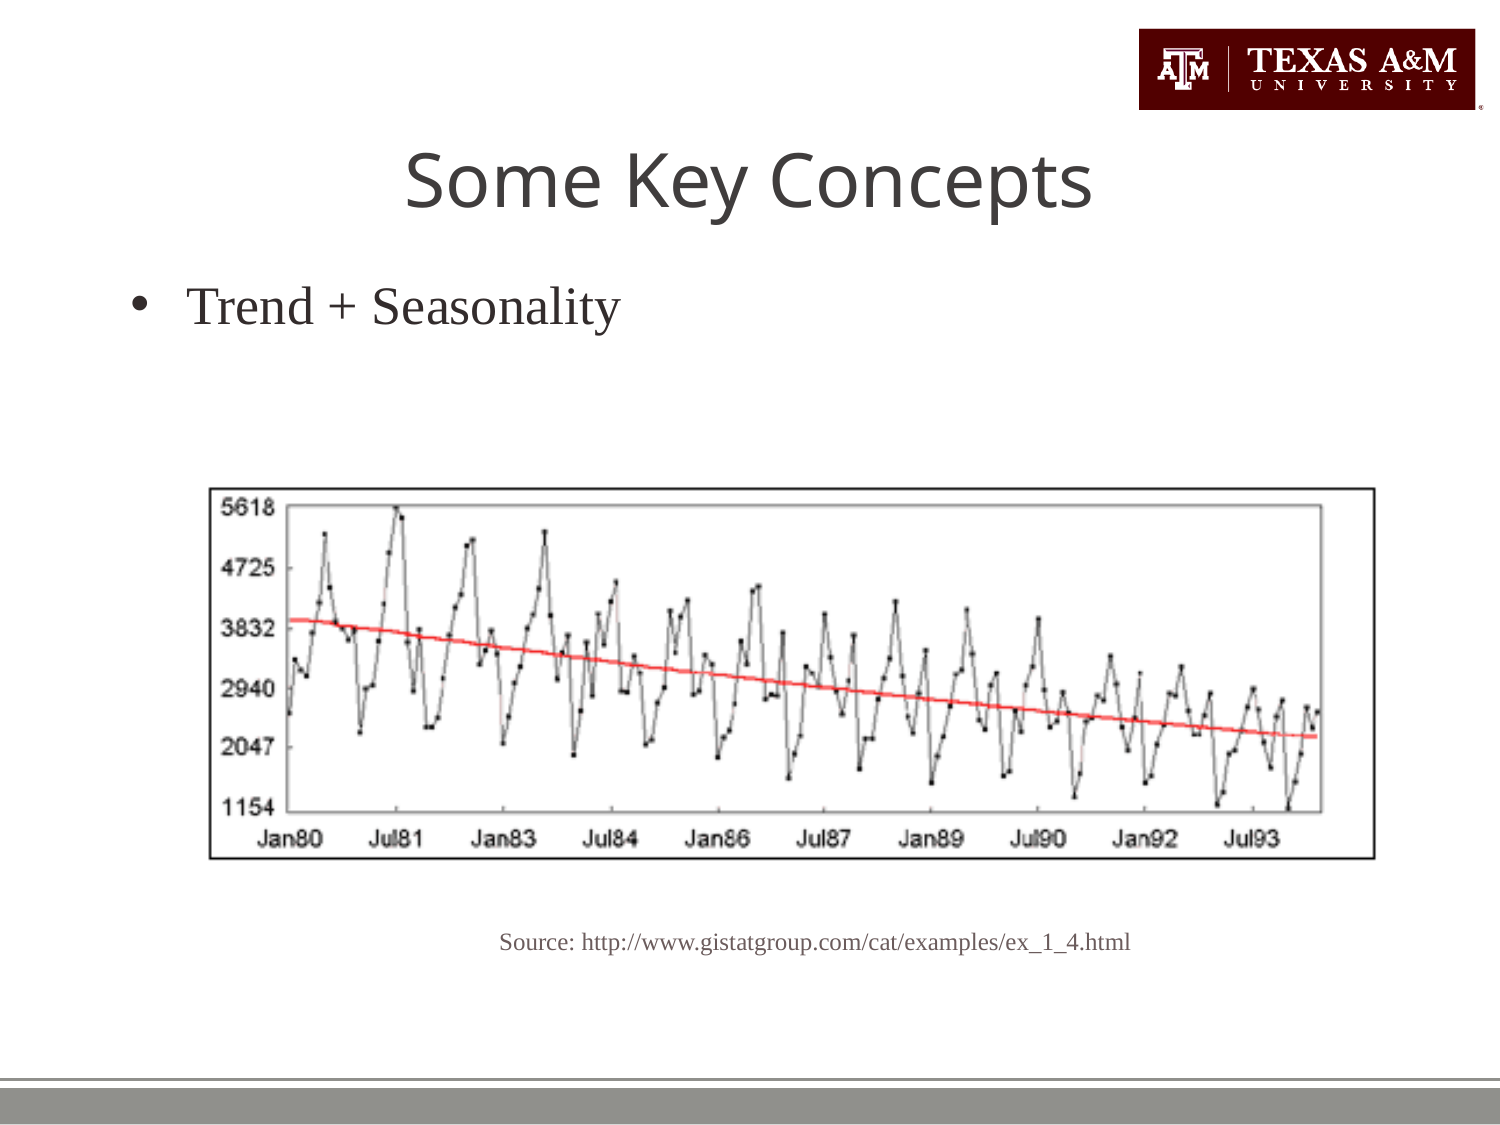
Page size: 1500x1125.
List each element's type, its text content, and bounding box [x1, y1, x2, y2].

title Some Key Concepts [75, 122, 1425, 233]
text_box Source: http://www.gistatgroup.com/cat/examples/ex_1_4.html [484, 918, 1148, 963]
picture [191, 472, 1397, 865]
picture [1118, 0, 1500, 208]
list Trend + Seasonality [115, 262, 1425, 941]
